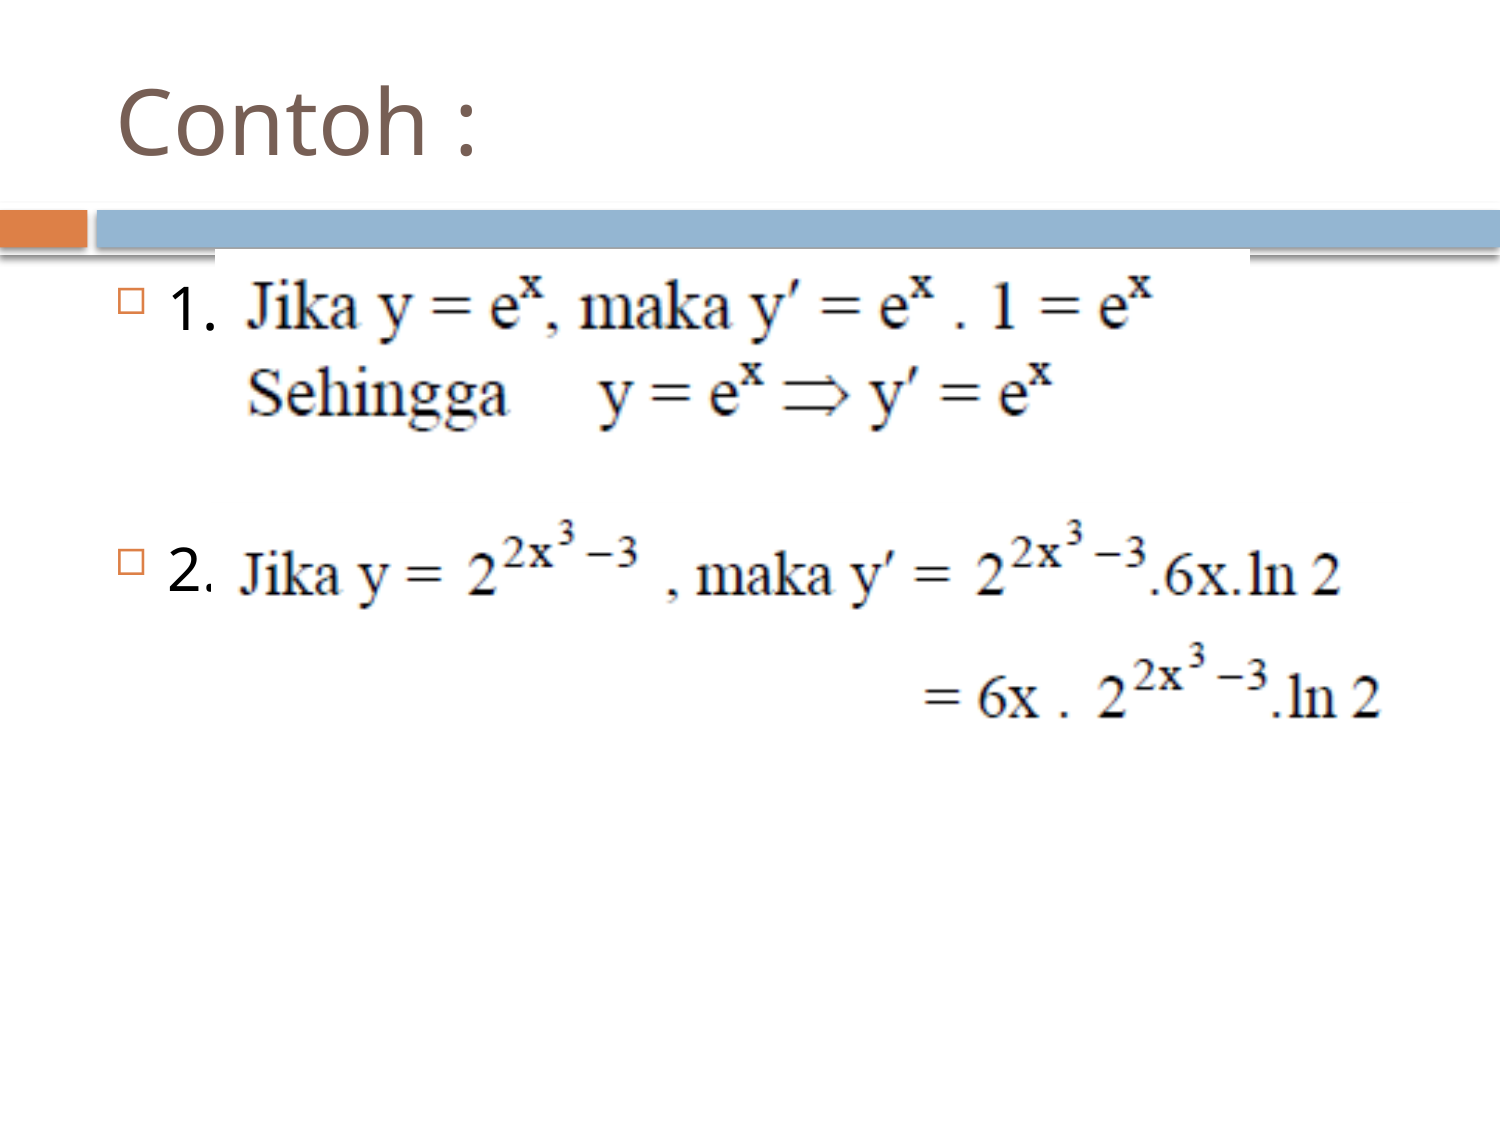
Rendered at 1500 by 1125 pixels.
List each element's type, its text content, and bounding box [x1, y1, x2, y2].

picture [214, 249, 1251, 451]
title Contoh : [100, 37, 1438, 200]
list 1. 2. [100, 262, 1438, 1000]
picture [211, 500, 1413, 738]
